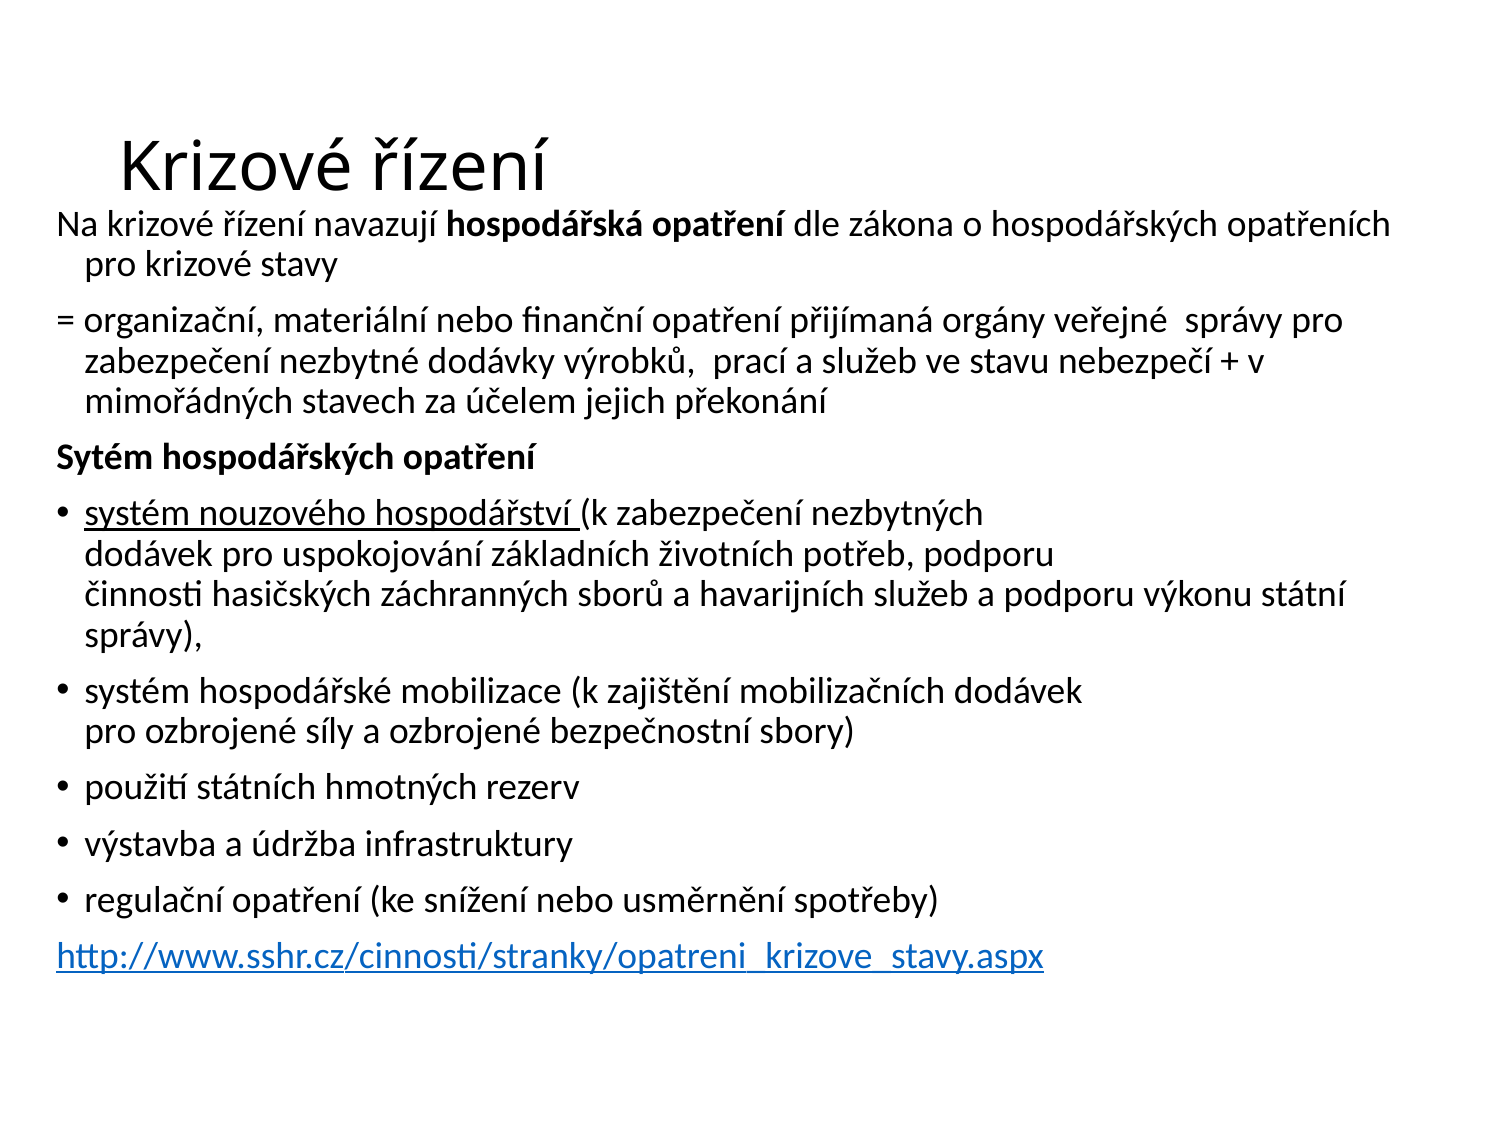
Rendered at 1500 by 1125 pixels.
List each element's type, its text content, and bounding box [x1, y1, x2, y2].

title Krizové řízení [103, 59, 1397, 196]
list Na krizové řízení navazují hospodářská opatření dle zákona o hospodářských opatřeních pro krizové stavy = organizační, materiální nebo finanční opatření přijímaná orgány veřejné správy pro zabezpečení nezbytné dodávky výrobků, prací a služeb ve stavu nebezpečí + v mimořádných stavech za účelem jejich překonání Sytém hospodářských opatření systém nouzového hospodářství (k zabezpečení nezbytných dodávek pro uspokojování základních životních potřeb, podporu činnosti hasičských záchranných sborů a havarijních služeb a podporu výkonu státní správy), systém hospodářské mobilizace (k zajištění mobilizačních dodávek pro ozbrojené síly a ozbrojené bezpečnostní sbory) použití státních hmotných rezerv výstavba a údržba infrastruktury regulační opatření (ke snížení nebo usměrnění spotřeby) http://www.sshr.cz/cinnosti/stranky/opatreni_krizove_stavy.aspx [41, 196, 1425, 1005]
